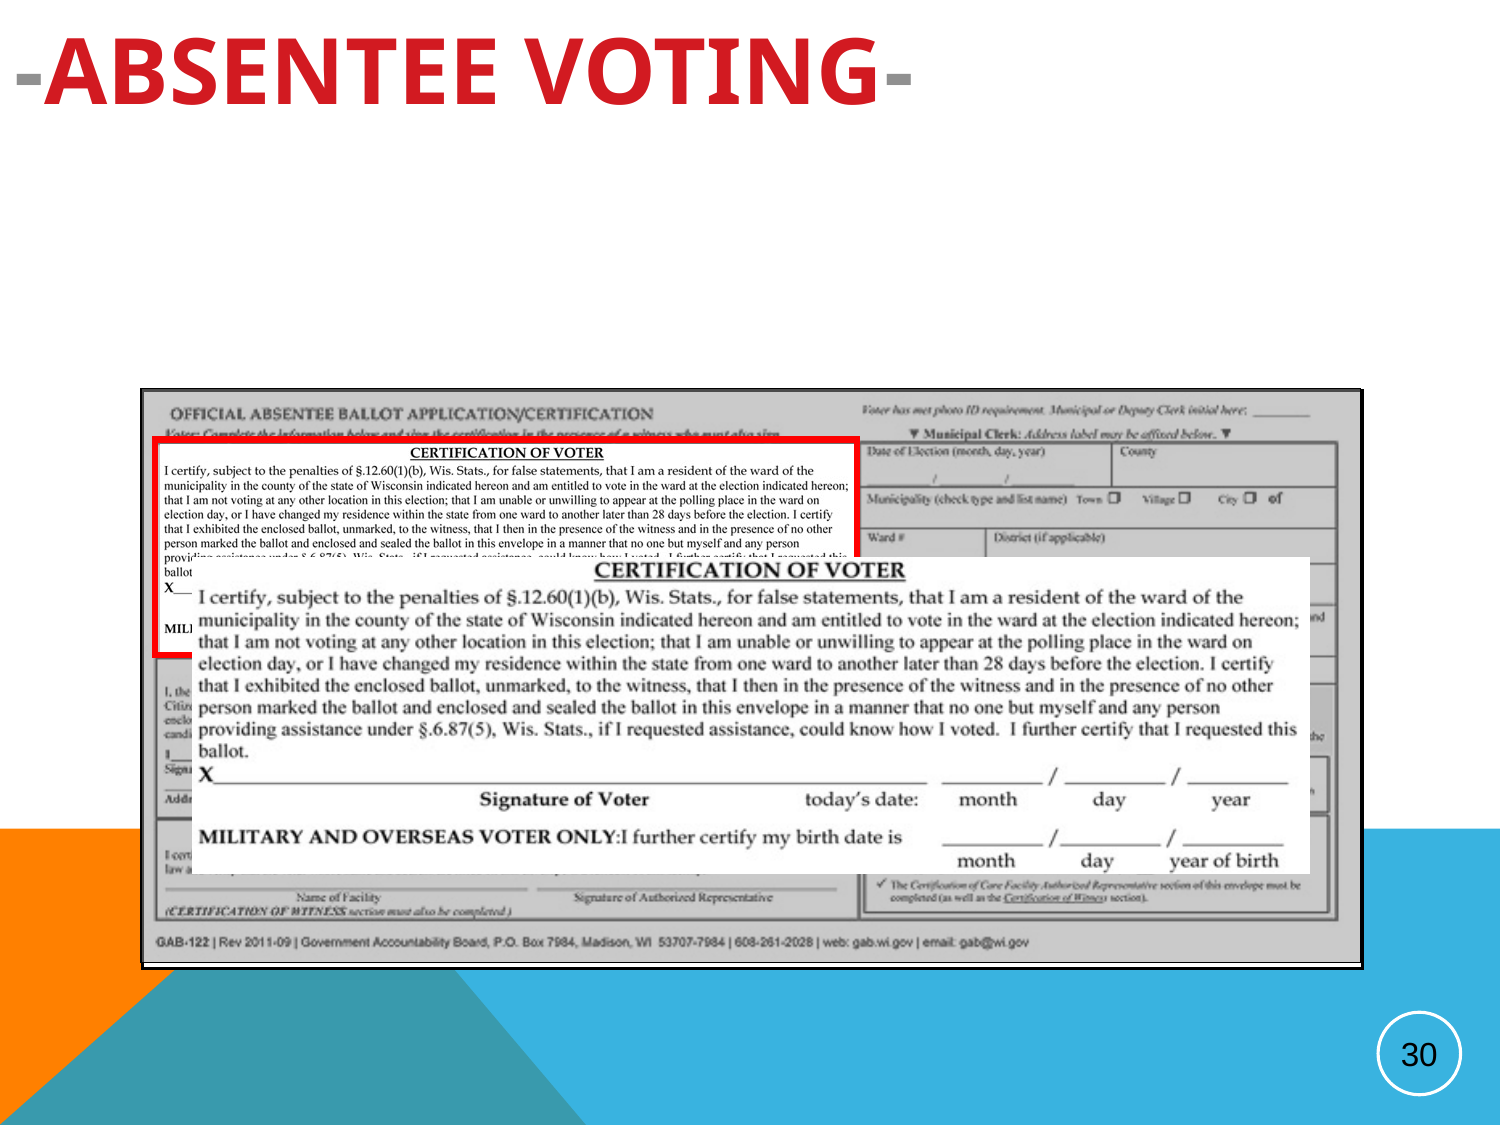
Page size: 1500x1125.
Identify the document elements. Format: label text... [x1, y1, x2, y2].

text_box [140, 388, 1361, 393]
text_box -ABSENTEE VOTING- [0, 6, 1081, 119]
picture [143, 391, 1361, 967]
slide_number 30 [1376, 1010, 1463, 1097]
